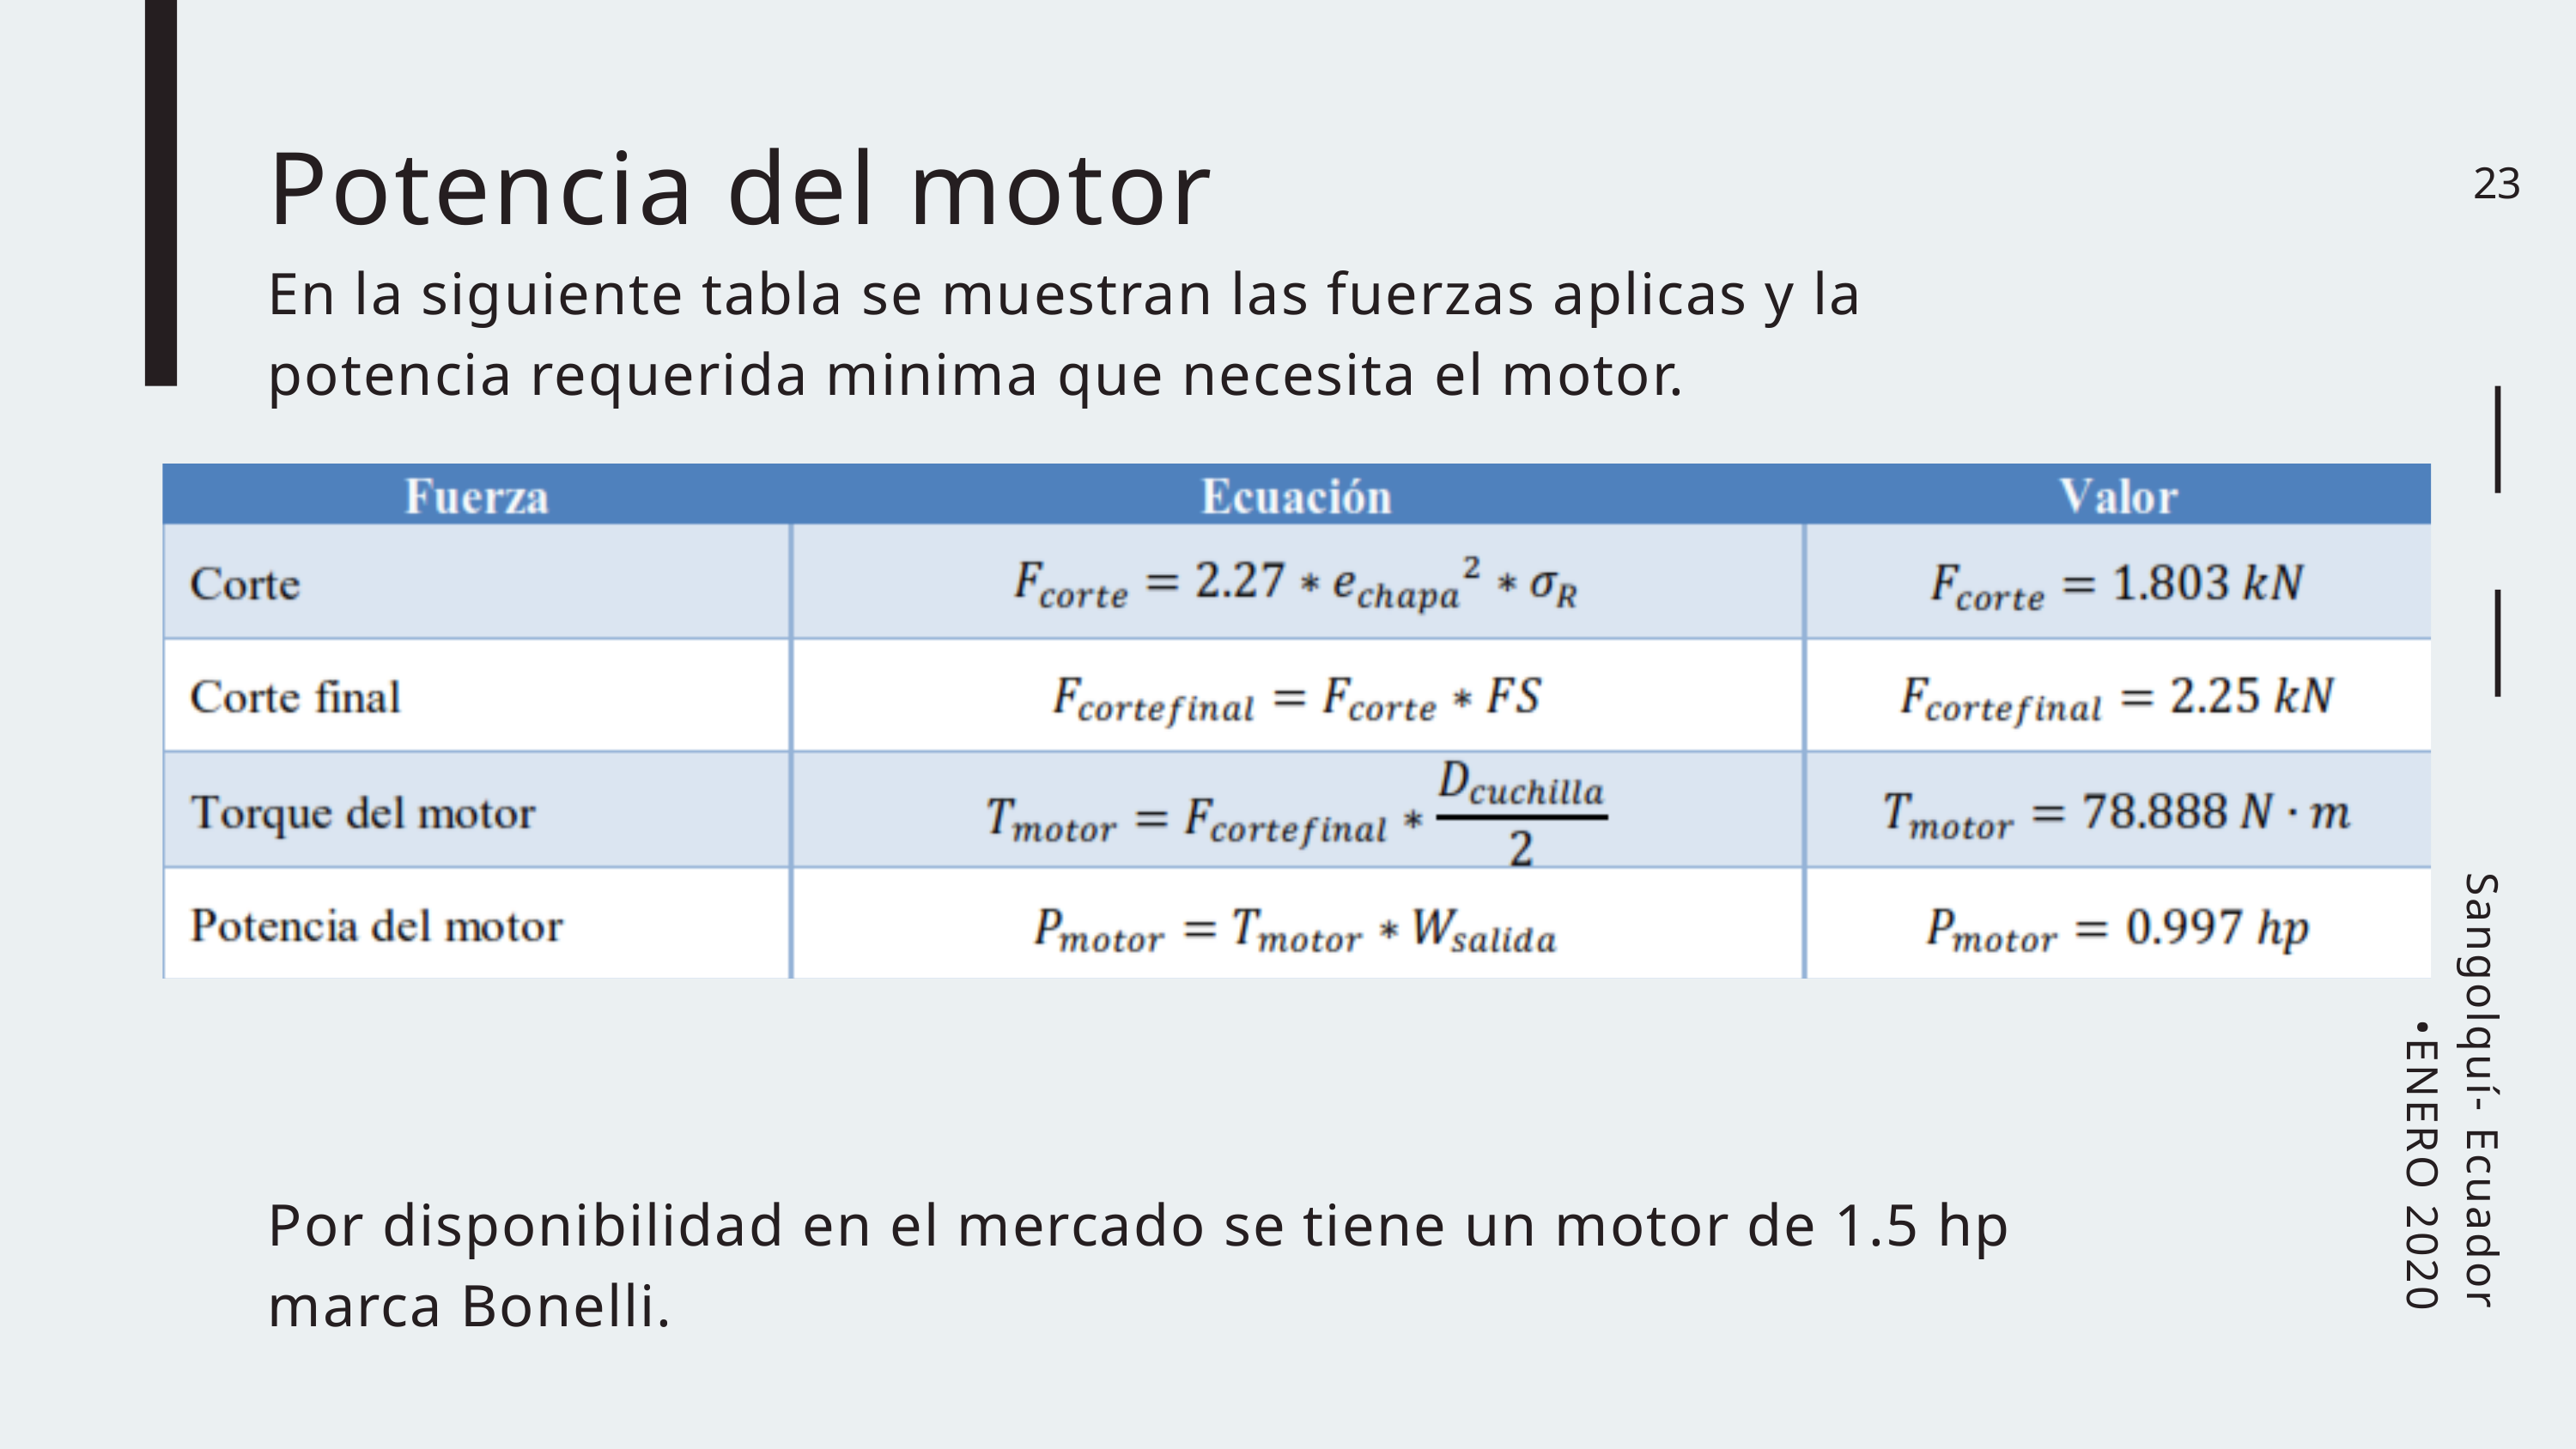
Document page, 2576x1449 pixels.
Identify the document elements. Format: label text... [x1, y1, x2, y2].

text_box Sangolquí- Ecuador •ENERO 2020 [2398, 855, 2519, 1312]
text_box [2494, 385, 2501, 494]
picture [161, 463, 2432, 979]
text_box Potencia del motor En la siguiente tabla se muestran las fuerzas aplicas y la potencia requerida minima que necesita el motor. [267, 102, 2129, 407]
text_box Por disponibilidad en el mercado se tiene un motor de 1.5 hp marca Bonelli. [267, 1034, 2129, 1339]
text_box 23 [2449, 147, 2523, 208]
text_box [2494, 589, 2501, 697]
text_box [144, 0, 178, 386]
